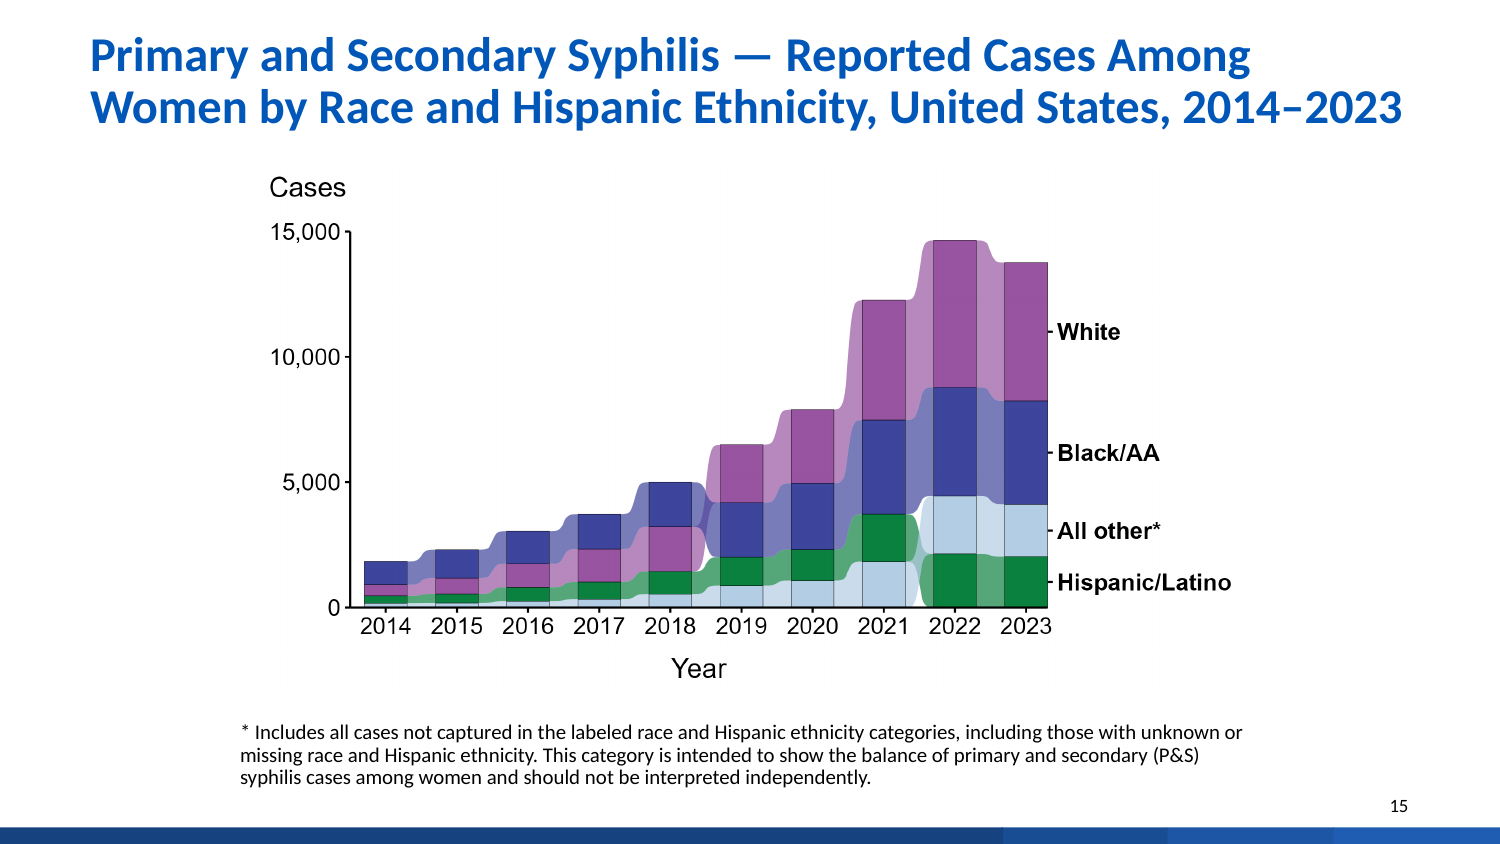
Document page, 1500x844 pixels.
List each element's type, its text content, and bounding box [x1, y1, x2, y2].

list * Includes all cases not captured in the labeled race and Hispanic ethnicity categories, including those with unknown or missing race and Hispanic ethnicity. This category is intended to show the balance of primary and secondary (P&S) syphilis cases among women and should not be interpreted independently. [225, 714, 1275, 820]
picture [258, 166, 1242, 694]
title Primary and Secondary Syphilis — Reported Cases Among Women by Race and Hispanic Ethnicity, United States, 2014–2023 [75, 19, 1425, 144]
